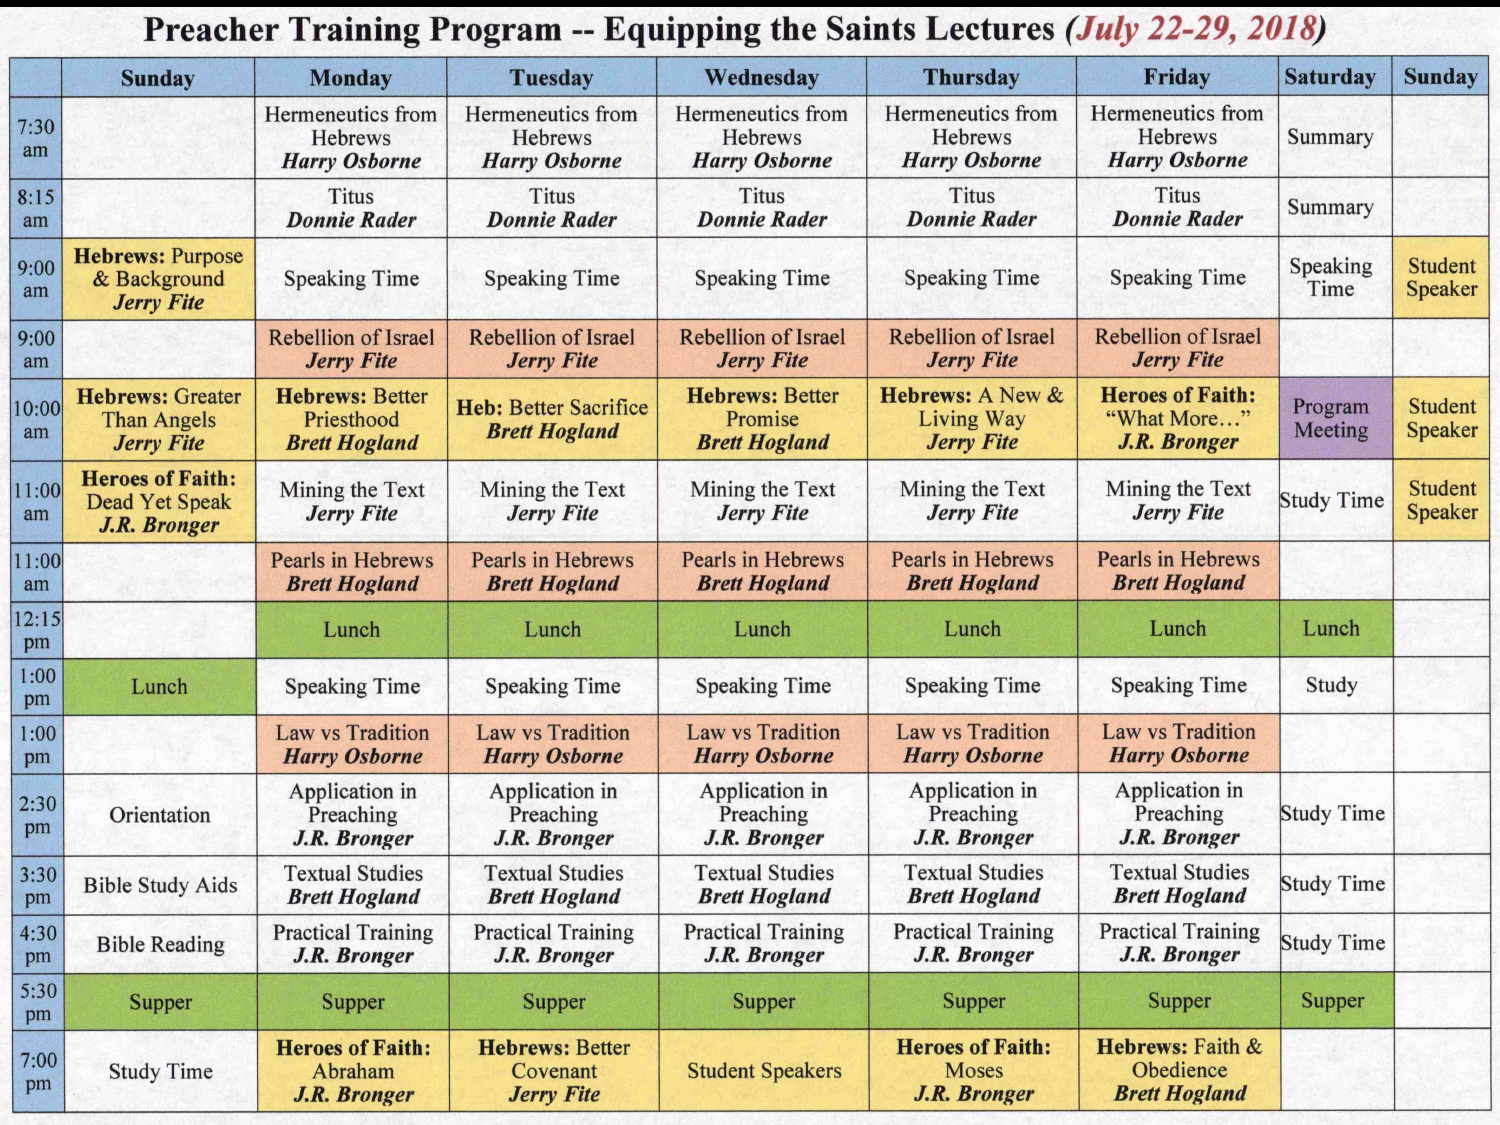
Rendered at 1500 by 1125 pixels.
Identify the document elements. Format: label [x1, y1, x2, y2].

text_box [1274, 0, 1380, 6]
picture [0, 7, 1500, 1125]
